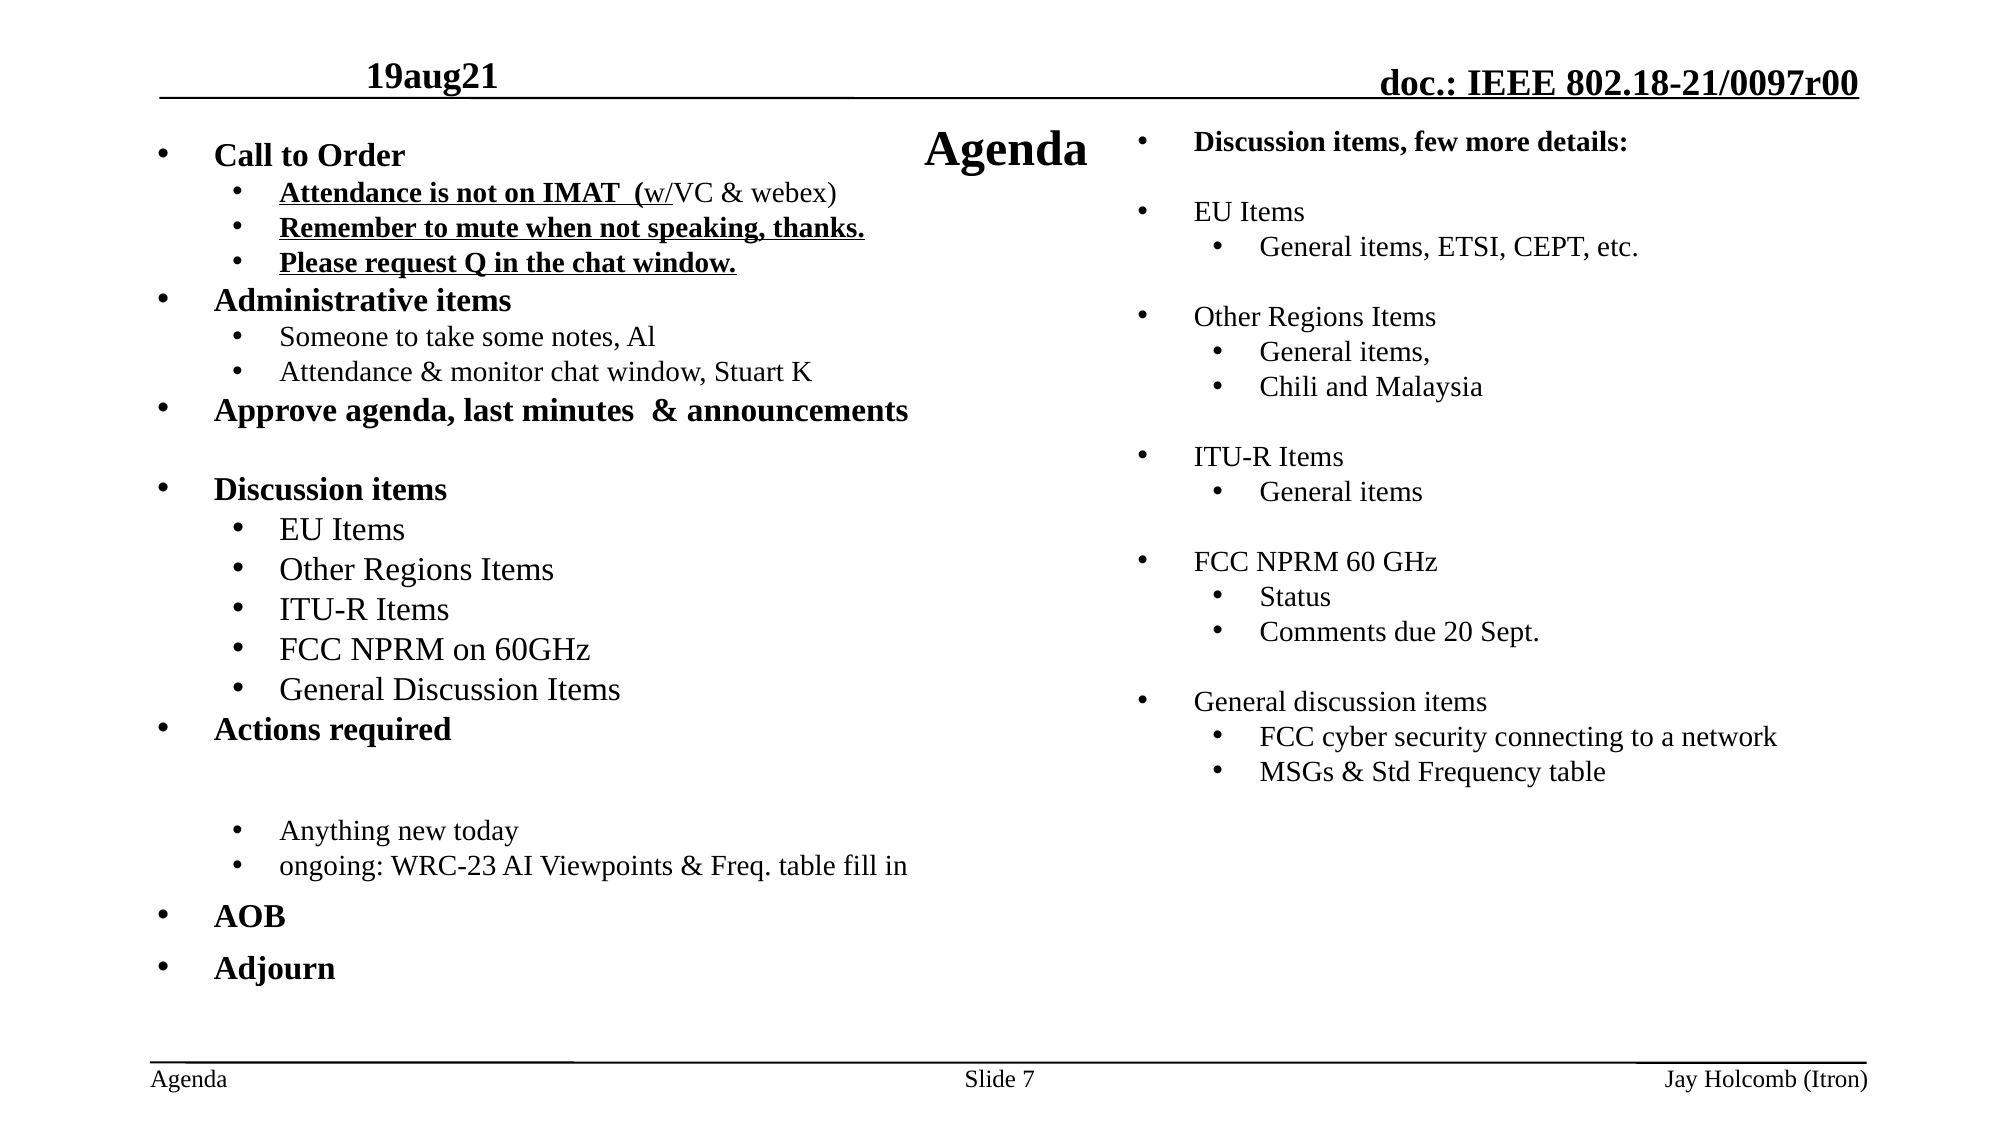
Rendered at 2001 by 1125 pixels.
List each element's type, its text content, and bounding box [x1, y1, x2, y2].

slide_number Slide 7 [933, 1063, 1067, 1123]
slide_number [365, 45, 727, 97]
text_box Discussion items, few more details: EU Items General items, ETSI, CEPT, etc. Other Regions Items General items, Chili and Malaysia ITU-R Items General items FCC NPRM 60 GHz Status Comments due 20 Sept. General discussion items FCC cyber security connecting to a network MSGs & Std Frequency table [1122, 115, 1925, 1063]
list Call to Order Attendance is not on IMAT (w/VC & webex) Remember to mute when not speaking, thanks. Please request Q in the chat window. Administrative items Someone to take some notes, Al Attendance & monitor chat window, Stuart K Approve agenda, last minutes & announcements Discussion items EU Items Other Regions Items ITU-R Items FCC NPRM on 60GHz General Discussion Items Actions required Anything new today ongoing: WRC-23 AI Viewpoints & Freq. table fill in AOB Adjourn [141, 125, 1122, 1063]
footer Jay Holcomb (Itron) [1171, 1063, 1869, 1093]
title Agenda [368, 95, 1644, 125]
